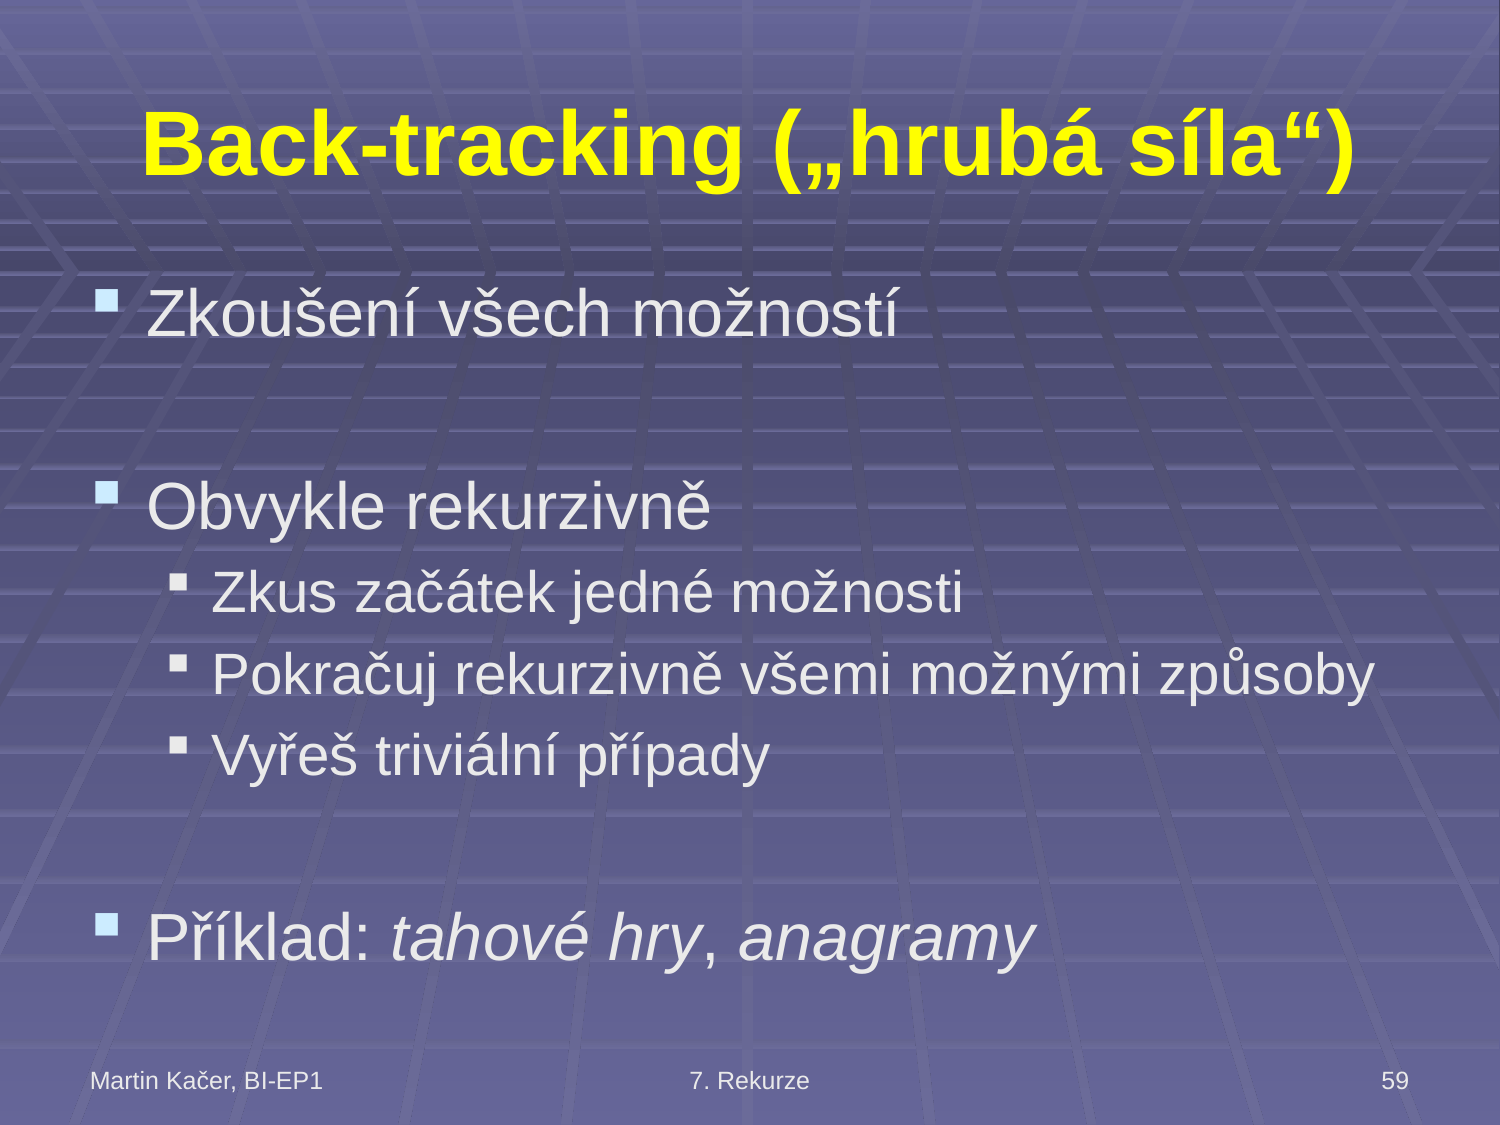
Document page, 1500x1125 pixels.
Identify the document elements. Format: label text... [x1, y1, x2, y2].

slide_number 59 [1074, 1023, 1425, 1103]
slide_number Martin Kačer, BI-EP1 [74, 1023, 476, 1103]
footer 7. Rekurze [512, 1023, 988, 1103]
list Zkoušení všech možností Obvykle rekurzivně Zkus začátek jedné možnosti Pokračuj rekurzivně všemi možnými způsoby Vyřeš triviální případy Příklad: tahové hry, anagramy [74, 261, 1425, 1001]
title Back-tracking („hrubá síla“) [74, 44, 1425, 233]
